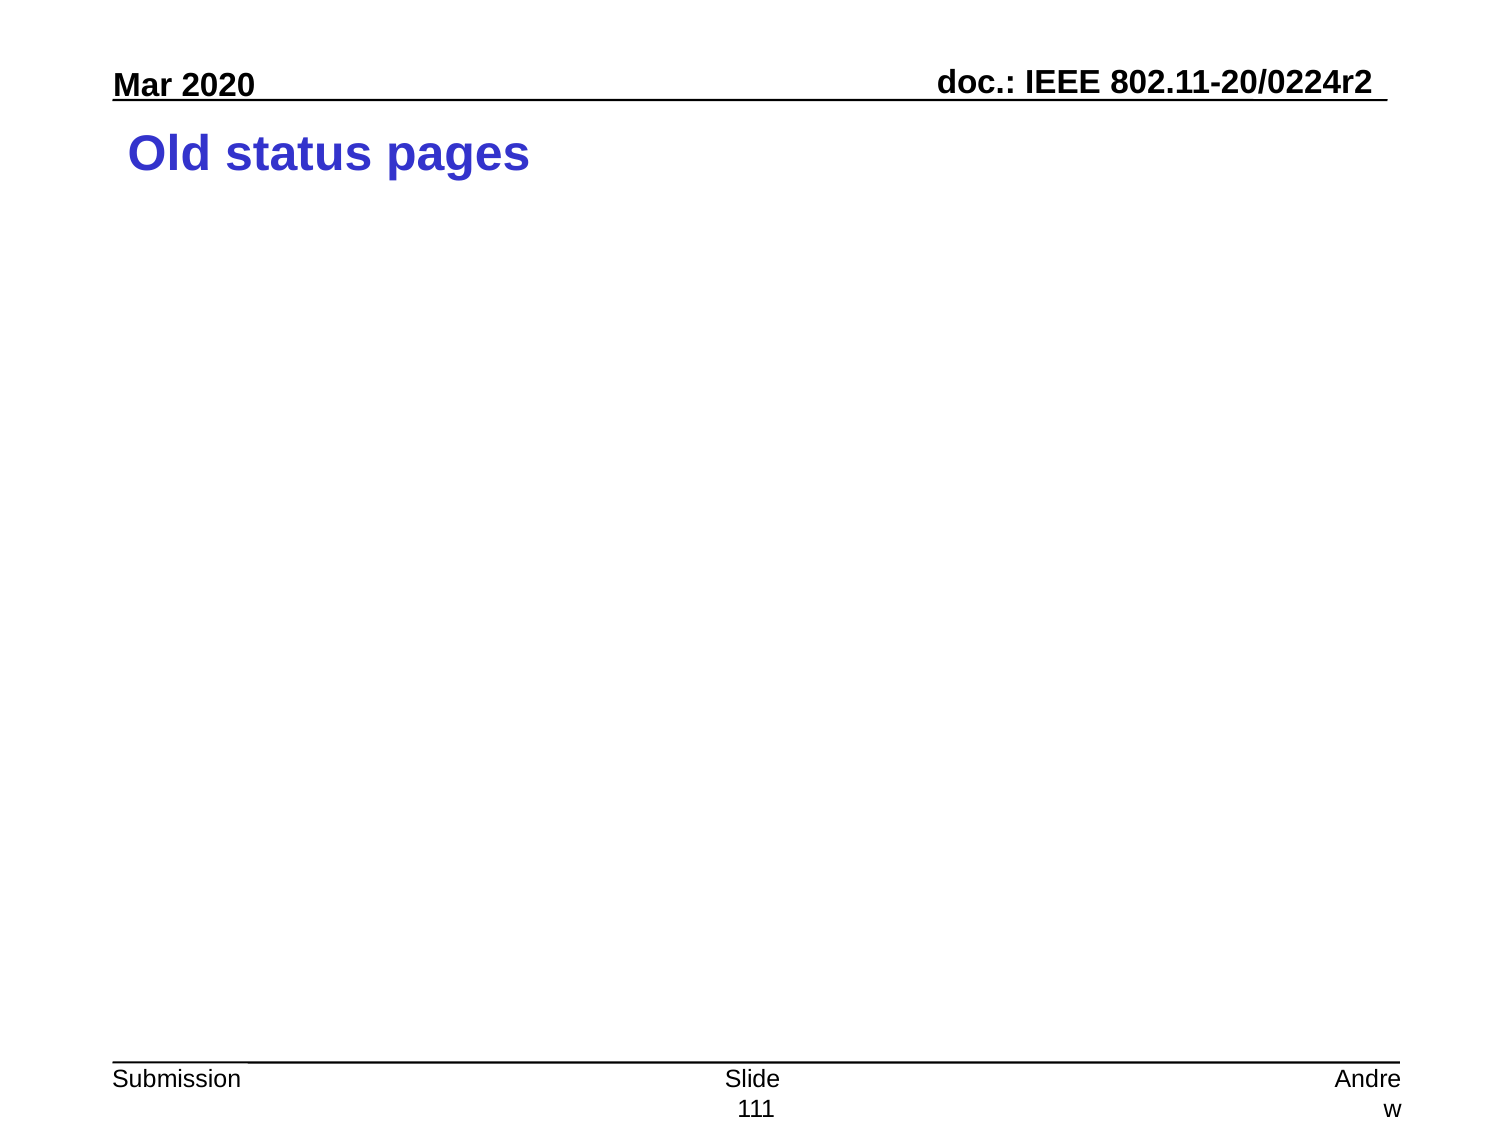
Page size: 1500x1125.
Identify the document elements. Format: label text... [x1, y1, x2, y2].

title Old status pages [112, 112, 1388, 288]
slide_number Slide 111 [709, 1061, 803, 1093]
footer Andrew Myles, Cisco [1320, 1061, 1402, 1093]
